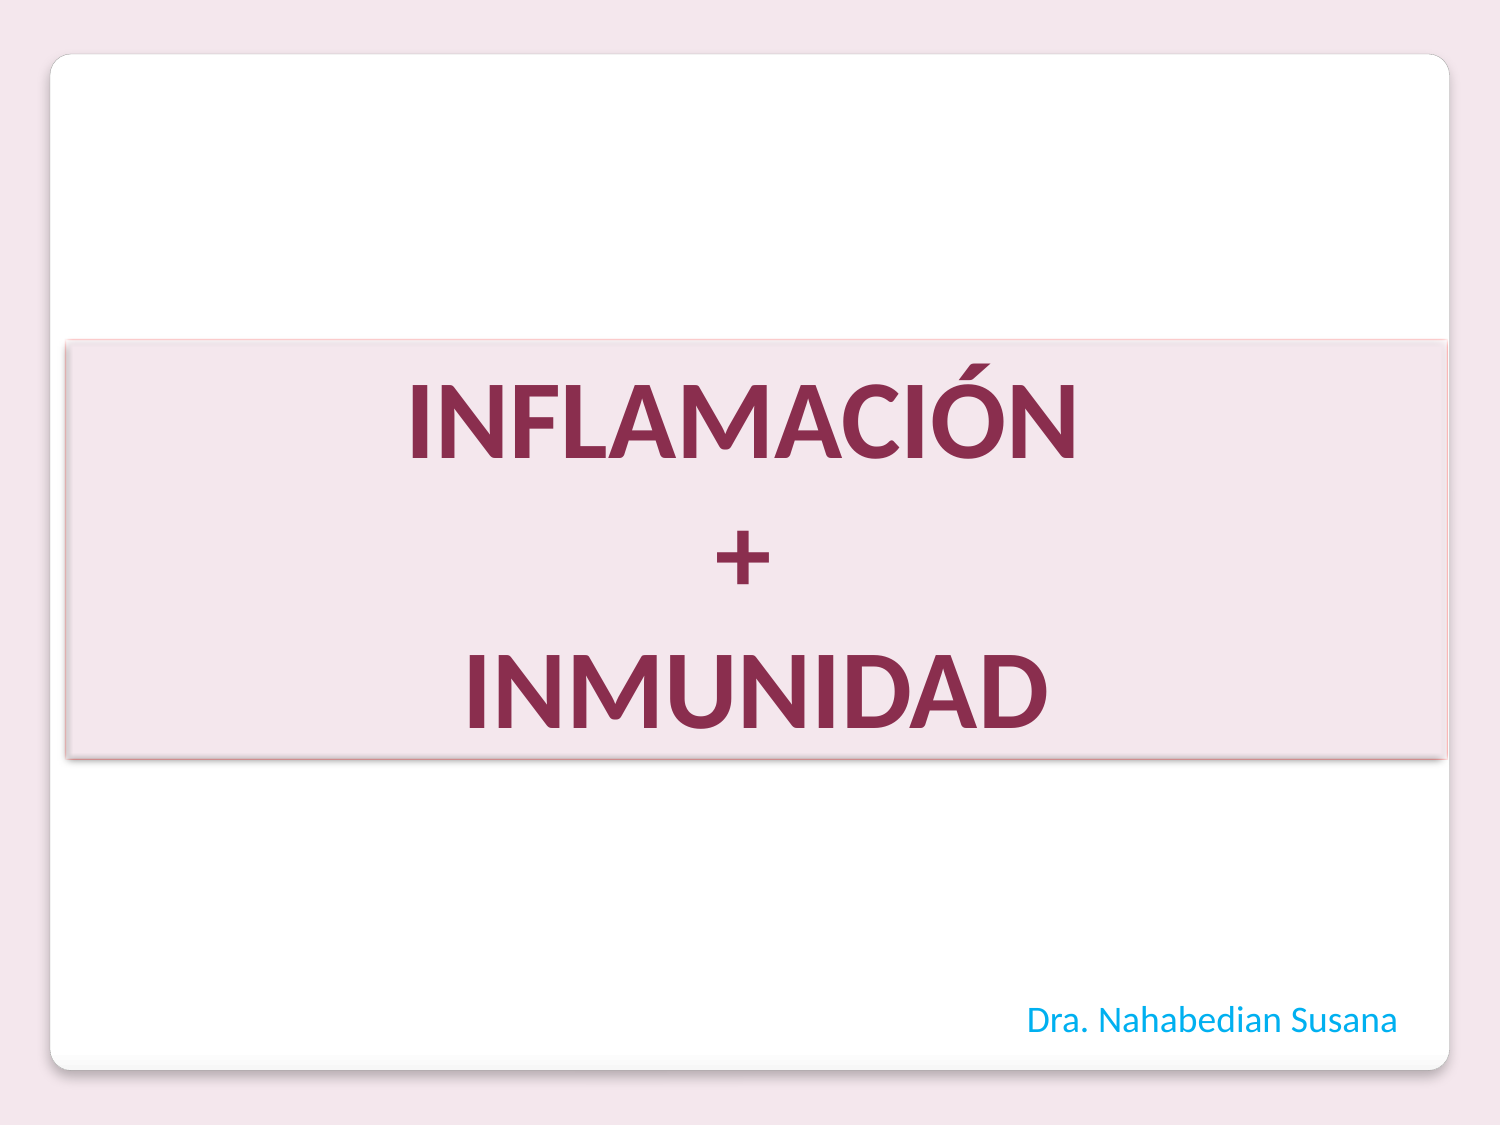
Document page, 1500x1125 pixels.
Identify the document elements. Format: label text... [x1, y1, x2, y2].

text_box INFLAMACIÓN + INMUNIDAD [72, 346, 1442, 754]
text_box Dra. Nahabedian Susana [1011, 987, 1414, 1048]
